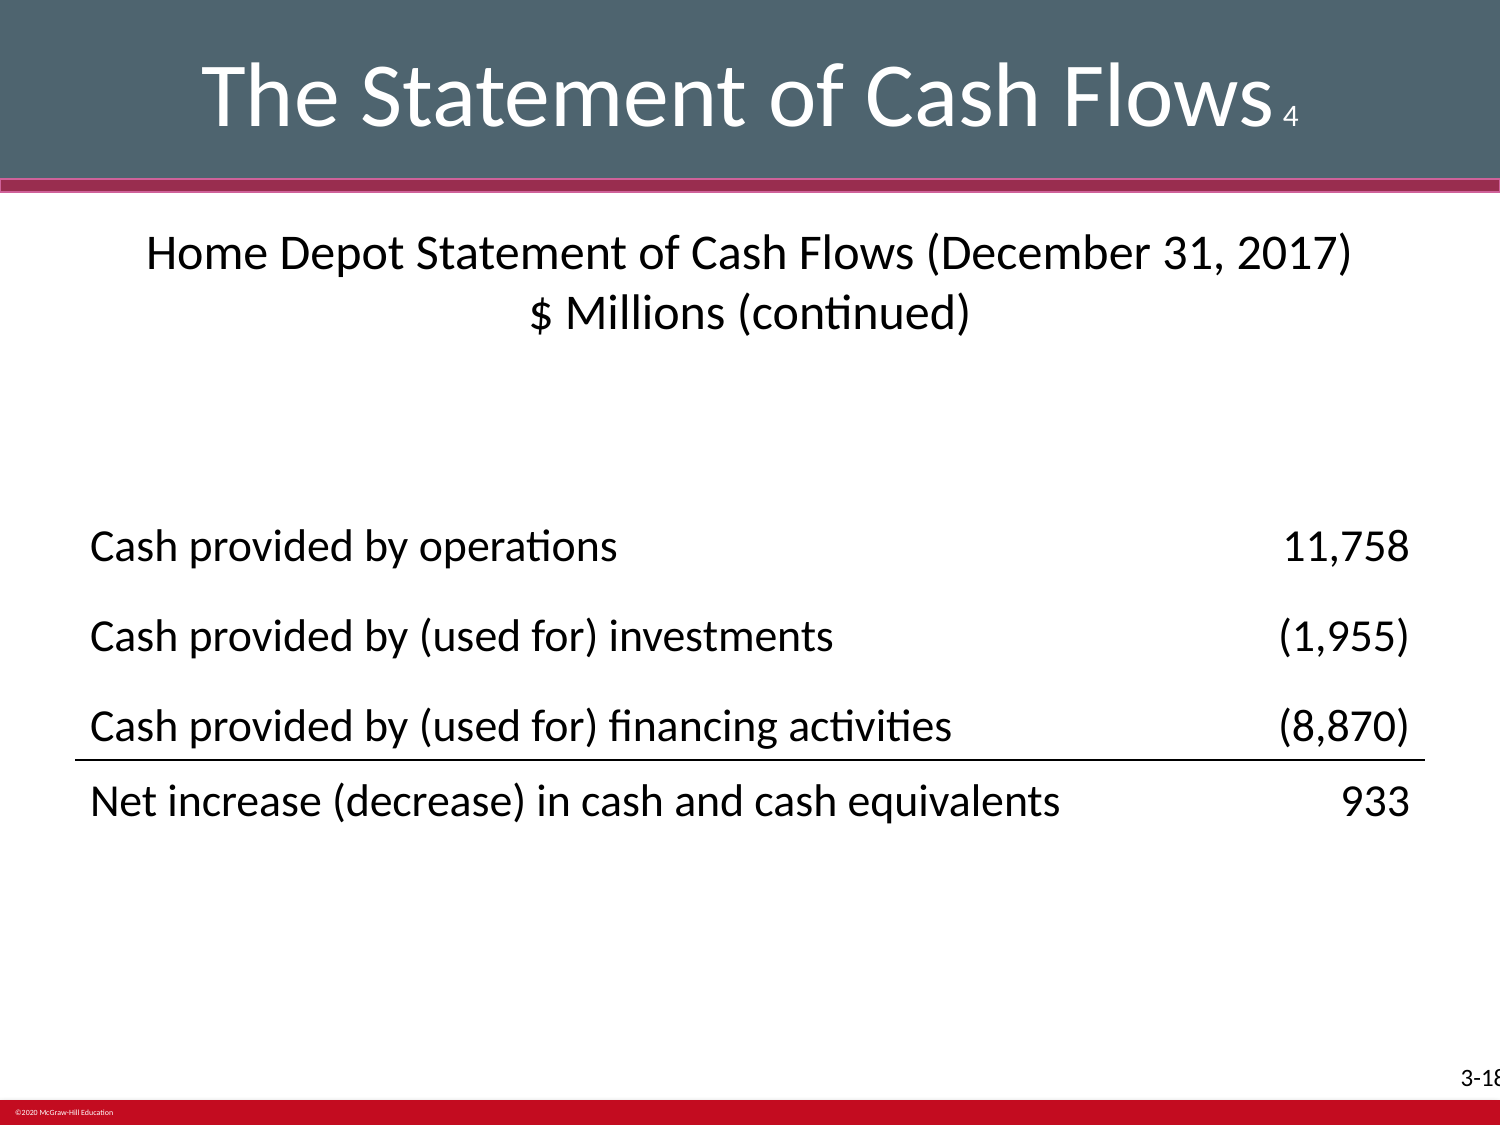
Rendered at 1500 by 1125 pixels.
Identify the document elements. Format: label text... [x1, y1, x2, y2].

title The Statement of Cash Flows 4 [0, 0, 1500, 180]
list Home Depot Statement of Cash Flows (December 31, 2017) $ Millions (continued) [127, 212, 1373, 490]
table_cell (8,870) [1185, 670, 1425, 759]
table_cell 933 [1185, 761, 1425, 850]
table_header Cash provided by operations [75, 490, 1185, 580]
table_cell Cash provided by (used for) financing activities [75, 670, 1185, 759]
table_cell Cash provided by (used for) investments [75, 580, 1185, 670]
table_header 11,758 [1185, 490, 1425, 580]
table_cell Net increase (decrease) in cash and cash equivalents [75, 761, 1185, 850]
table_cell (1,955) [1185, 580, 1425, 670]
